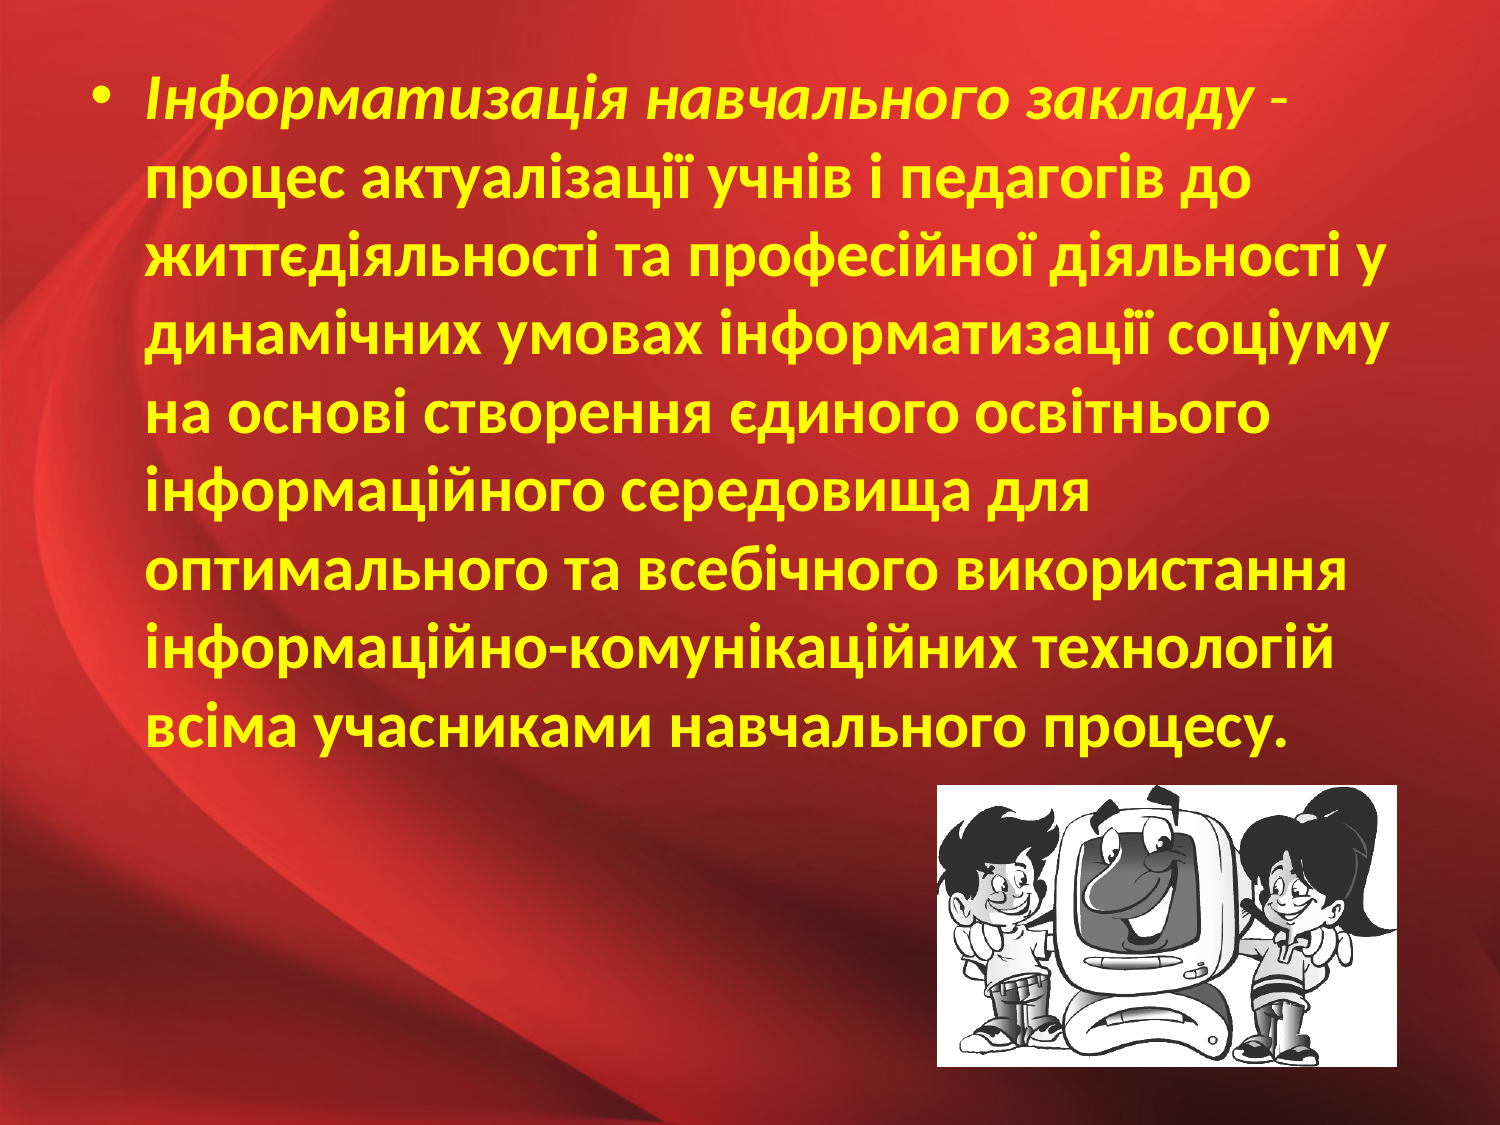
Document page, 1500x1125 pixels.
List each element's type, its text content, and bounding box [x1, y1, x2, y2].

list Інформатизація навчального закладу - процес актуалізації учнів і педагогів до життєдіяльності та професійної діяльності у динамічних умовах інформатизації соціуму на основі створення єдиного освітнього інформаційного середовища для оптимального та всебічного використання інформаційно-комунікаційних технологій всіма учасниками навчального процесу. [75, 46, 1425, 844]
picture [0, 0, 1500, 1125]
